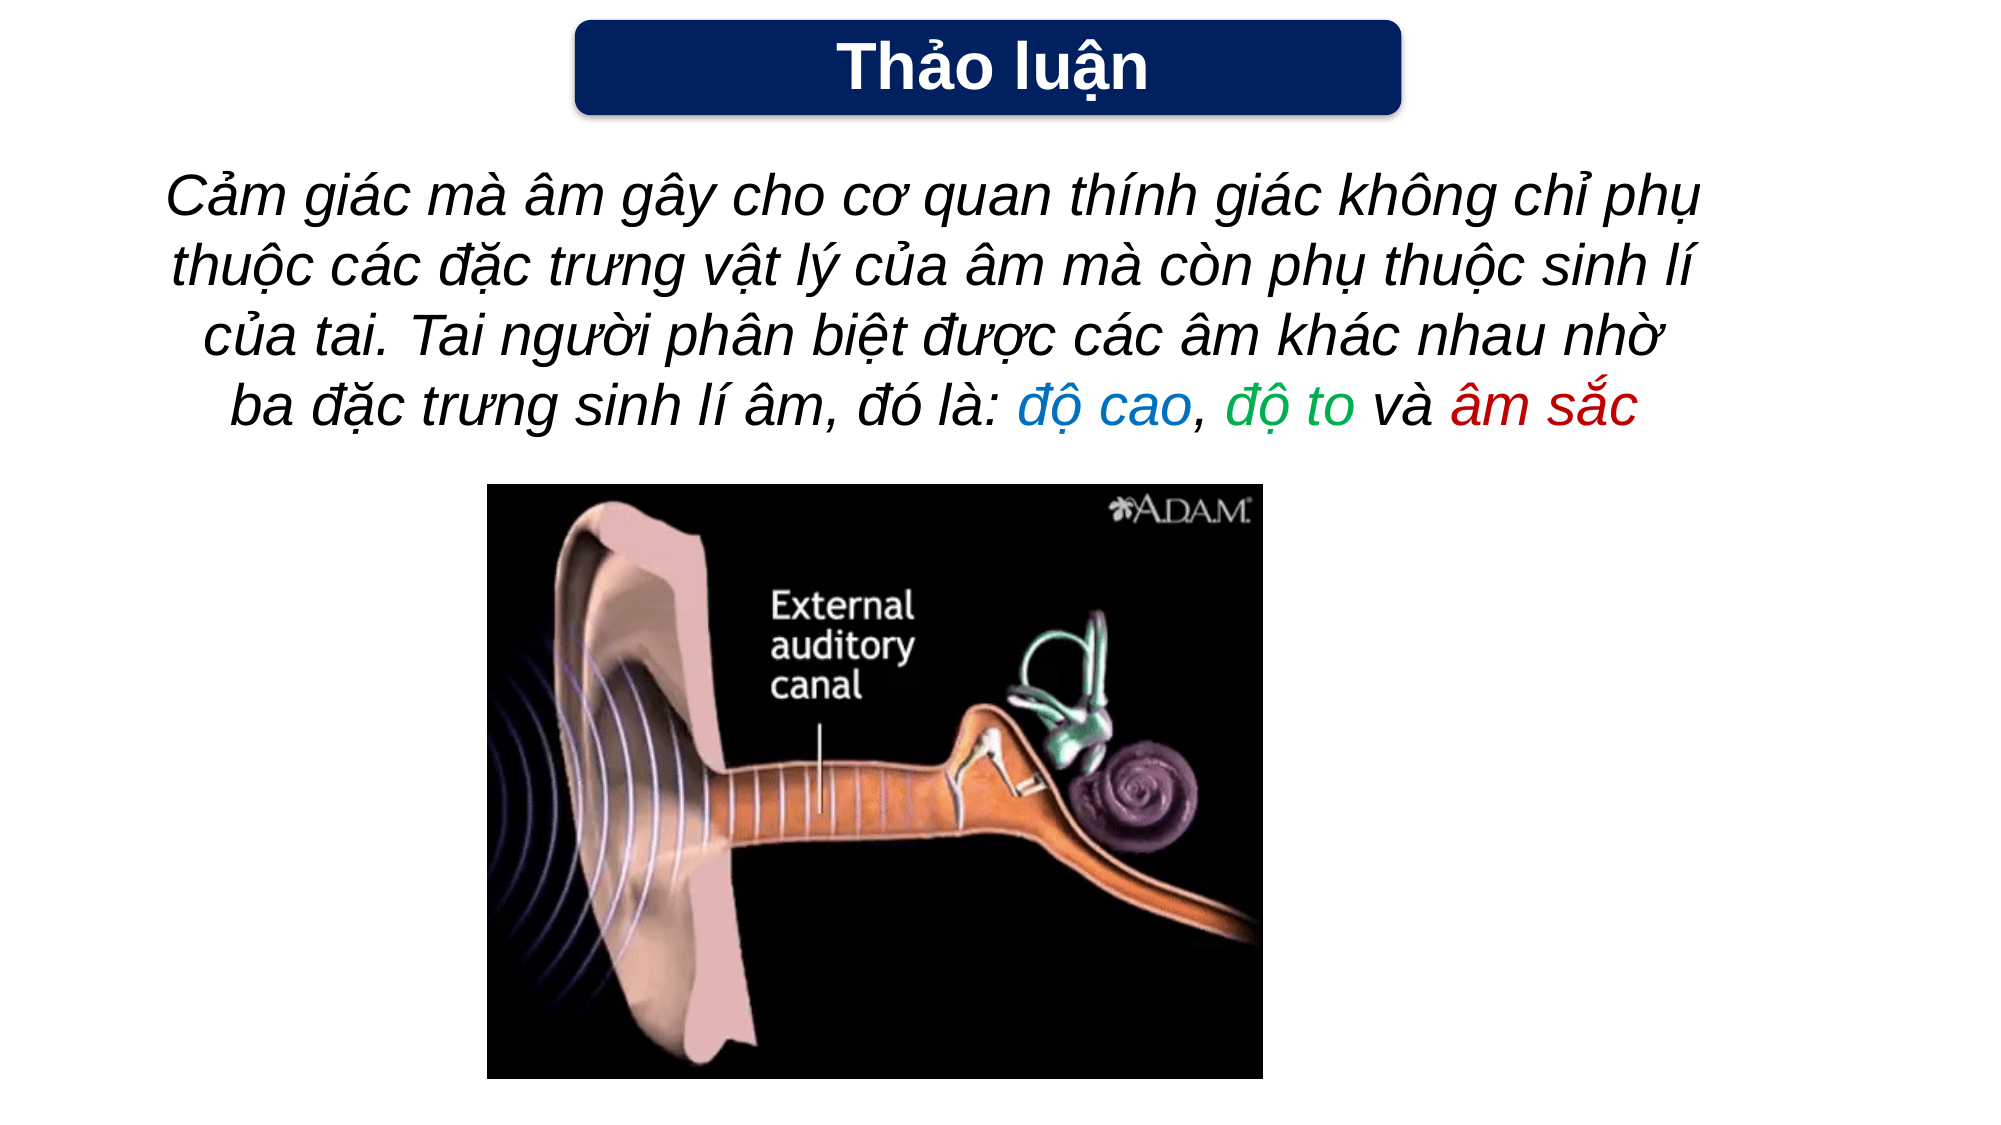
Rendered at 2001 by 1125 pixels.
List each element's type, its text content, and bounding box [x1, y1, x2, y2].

text_box Cảm giác mà âm gây cho cơ quan thính giác không chỉ phụ thuộc các đặc trưng vật lý của âm mà còn phụ thuộc sinh lí của tai. Tai người phân biệt được các âm khác nhau nhờ ba đặc trưng sinh lí âm, đó là: độ cao, độ to và âm sắc [149, 149, 1720, 445]
picture [487, 484, 1263, 1079]
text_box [574, 19, 1402, 116]
